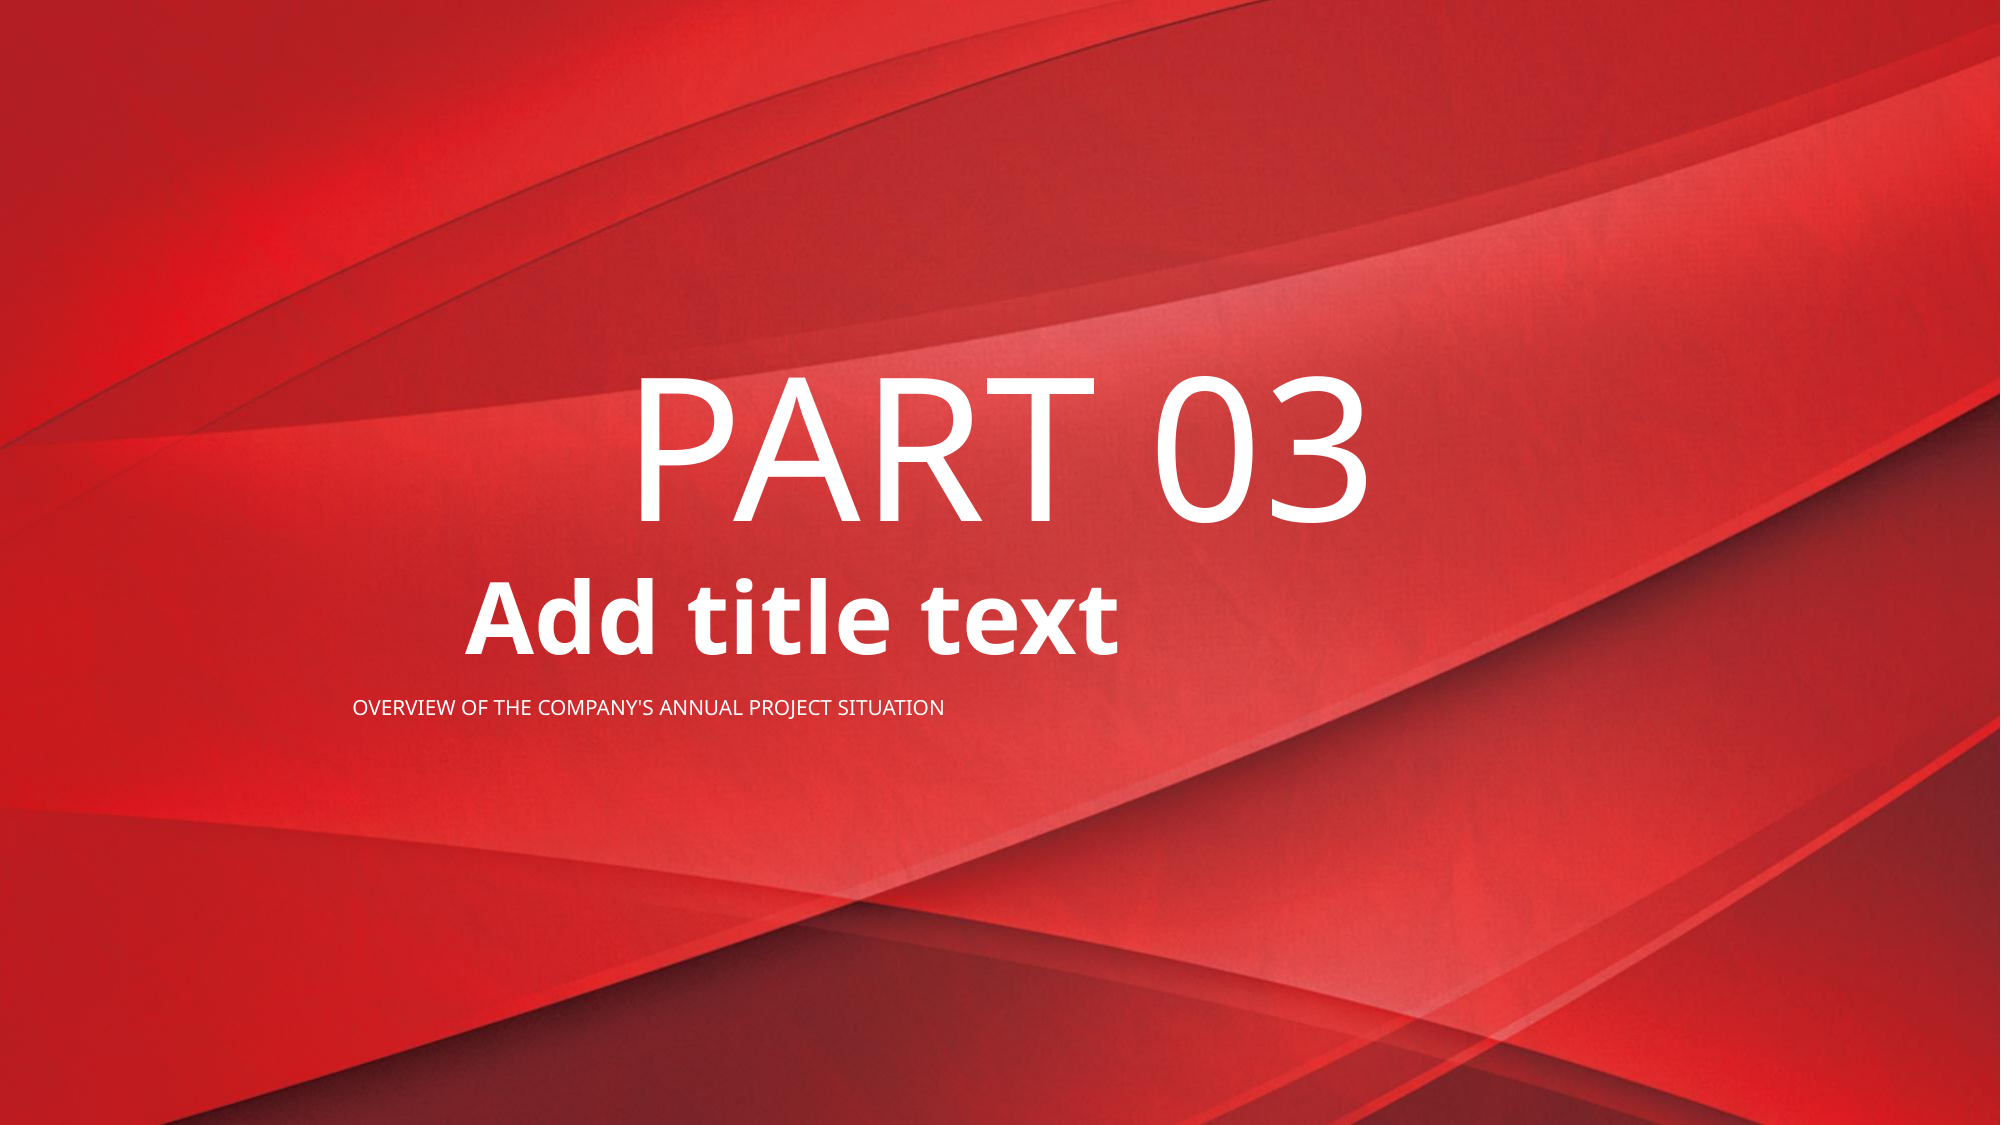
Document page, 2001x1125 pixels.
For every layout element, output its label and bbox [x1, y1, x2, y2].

text_box [337, 314, 1663, 728]
picture [0, 0, 2000, 1125]
